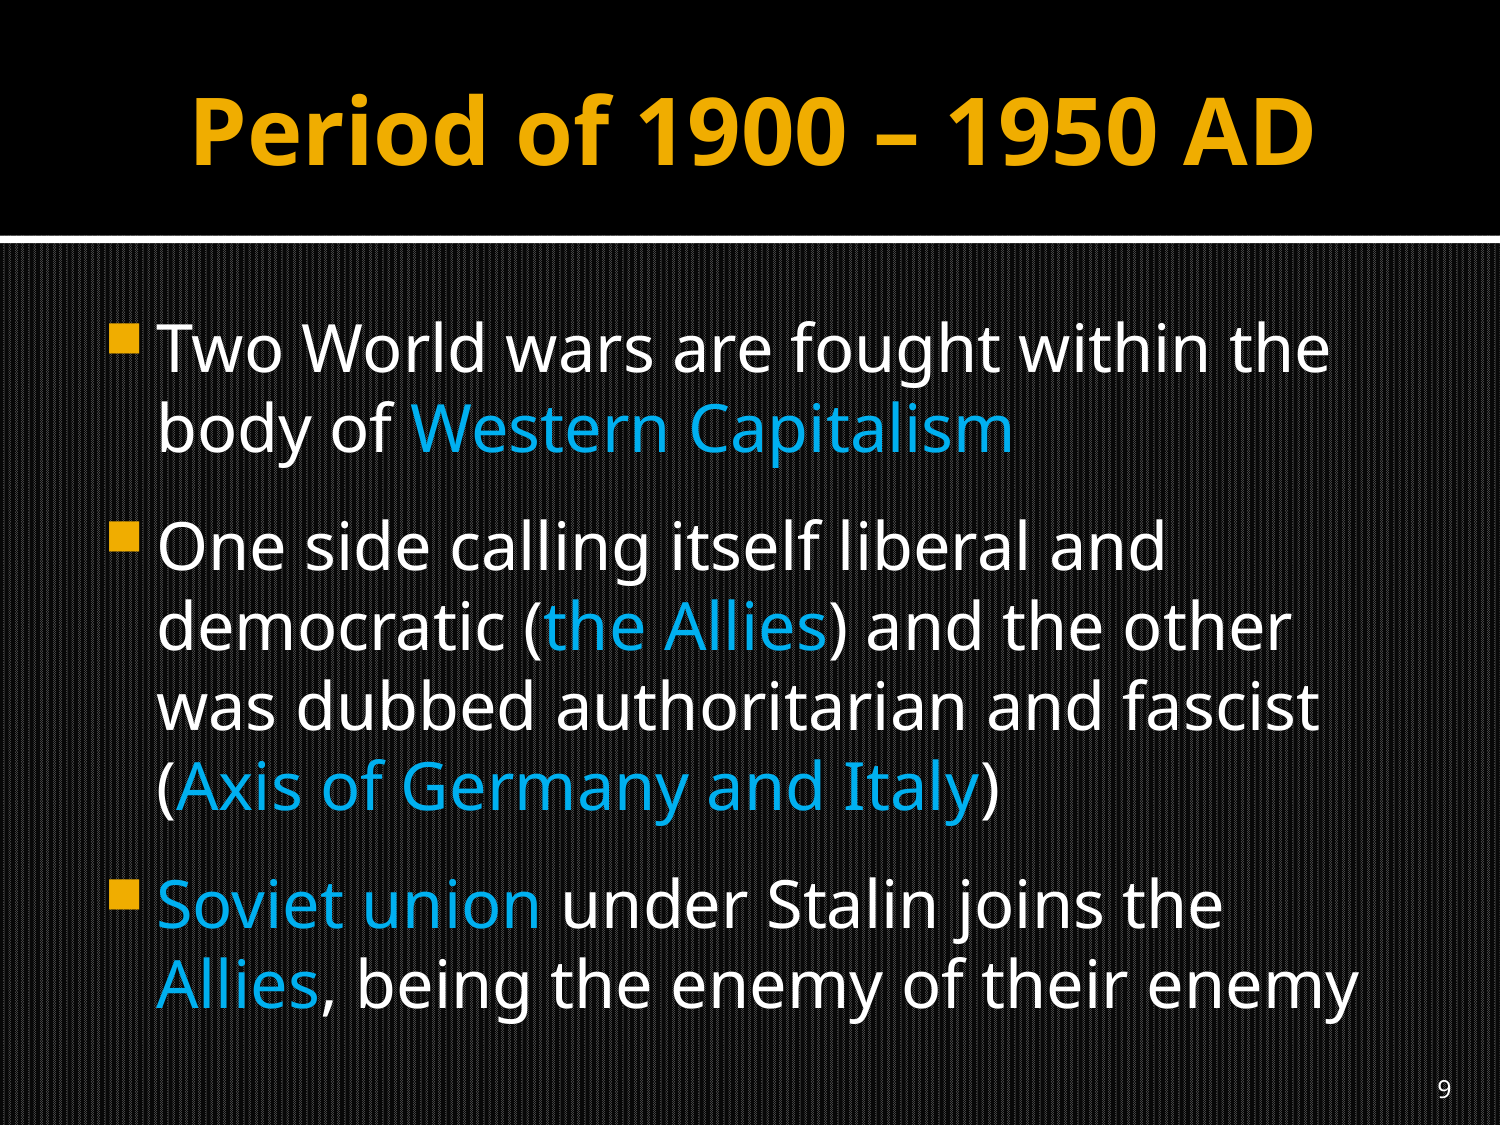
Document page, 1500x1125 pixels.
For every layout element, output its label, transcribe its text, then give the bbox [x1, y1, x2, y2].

list Two World wars are fought within the body of Western Capitalism One side calling itself liberal and democratic (the Allies) and the other was dubbed authoritarian and fascist (Axis of Germany and Italy) Soviet union under Stalin joins the Allies, being the enemy of their enemy [75, 291, 1425, 1050]
title Period of 1900 – 1950 AD [75, 25, 1425, 231]
slide_number 9 [1345, 1062, 1467, 1108]
